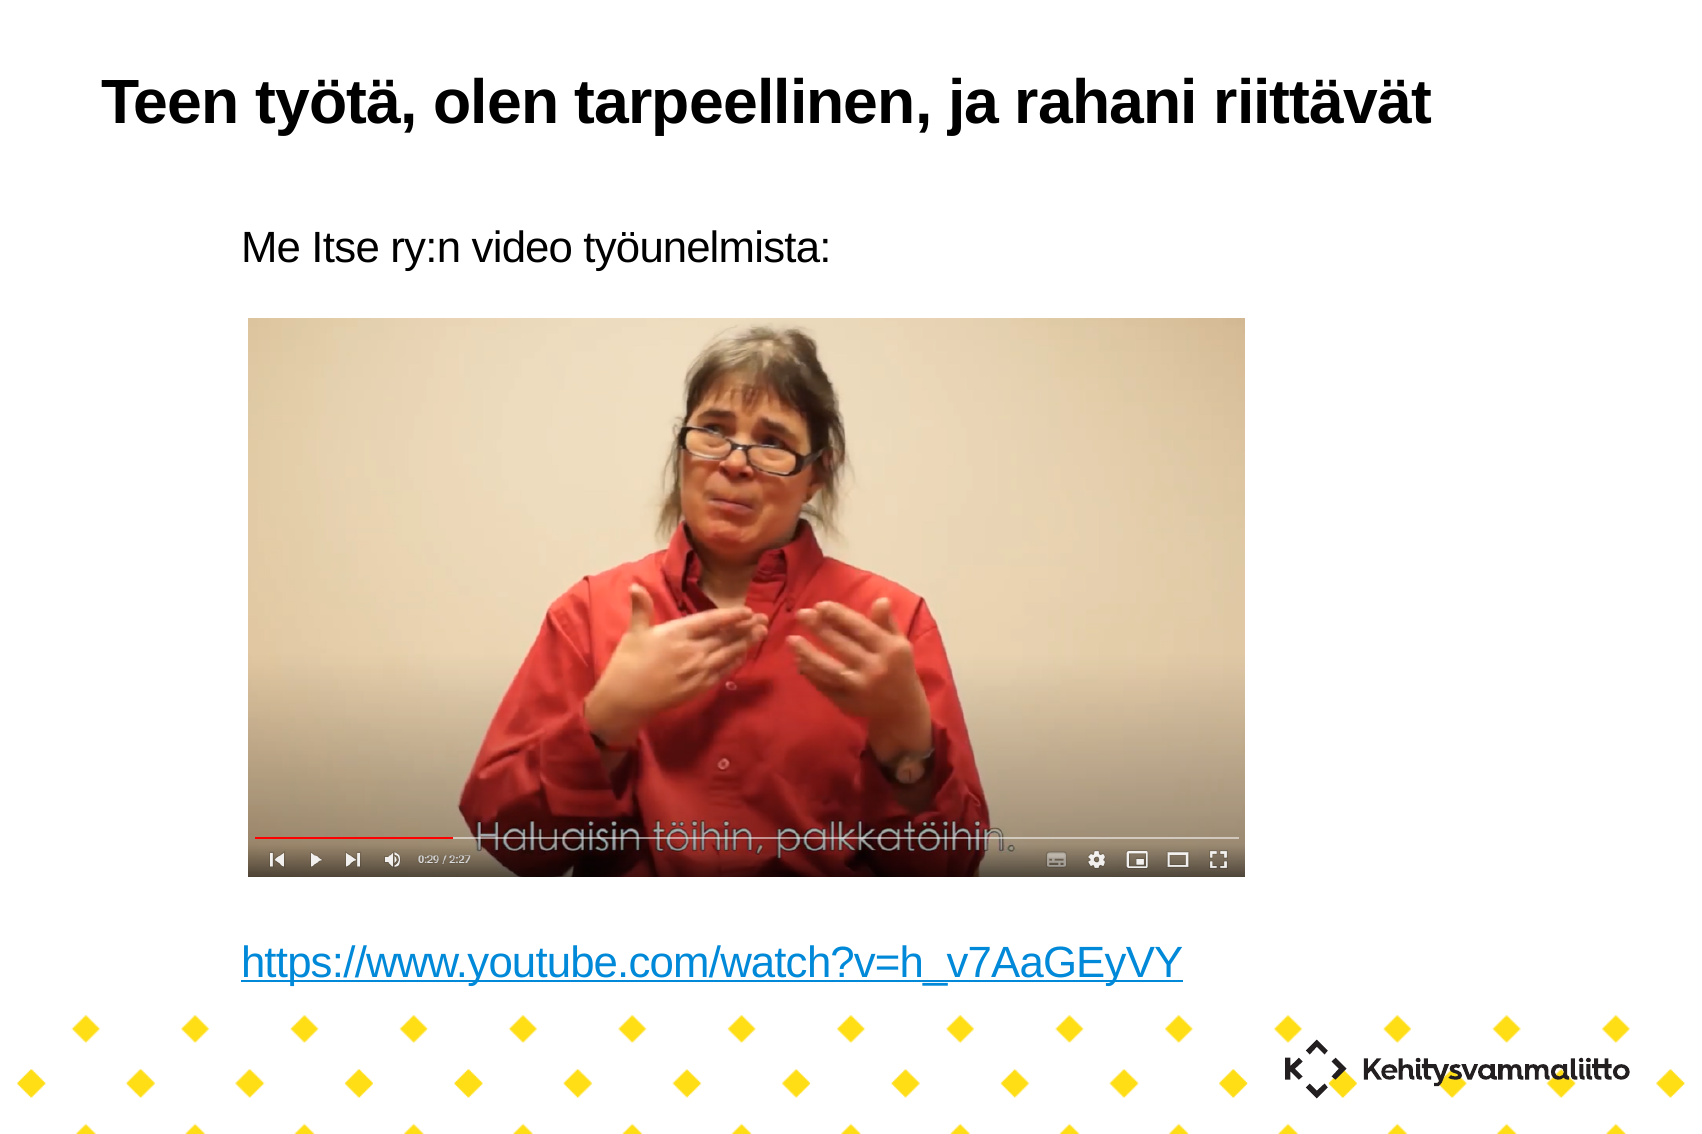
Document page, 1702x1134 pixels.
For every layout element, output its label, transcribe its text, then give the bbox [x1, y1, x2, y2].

title Teen työtä, olen tarpeellinen, ja rahani riittävät [85, 58, 1616, 212]
picture [0, 0, 1702, 1134]
list Me Itse ry:n video työunelmista: https://www.youtube.com/watch?v=h_v7AaGEyVY [85, 212, 1616, 1013]
